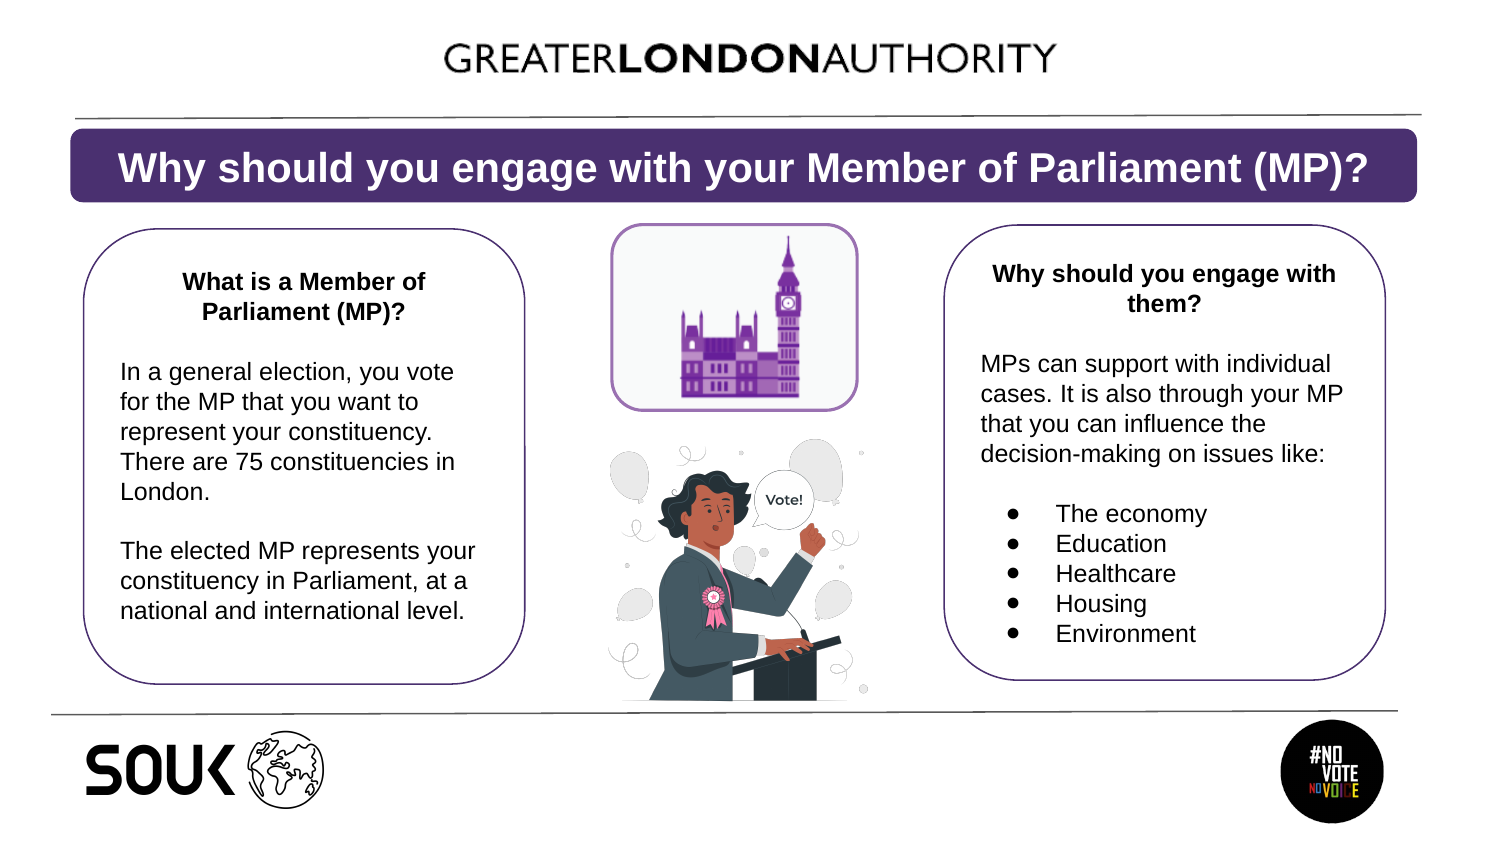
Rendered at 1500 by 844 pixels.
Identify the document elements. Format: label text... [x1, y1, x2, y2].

text_box Why should you engage with them? MPs can support with individual cases. It is also through your MP that you can influence the decision-making on issues like: The economy Education Healthcare Housing Environment [944, 225, 1386, 681]
picture [592, 427, 877, 712]
picture [436, 34, 1064, 82]
picture [83, 728, 327, 812]
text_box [881, 710, 1399, 715]
picture [1231, 679, 1432, 844]
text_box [74, 114, 1422, 119]
text_box Why should you engage with your Member of Parliament (MP)? [70, 128, 1418, 203]
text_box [50, 710, 588, 715]
text_box What is a Member of Parliament (MP)? In a general election, you vote for the MP that you want to represent your constituency. There are 75 constituencies in London. The elected MP represents your constituency in Parliament, at a national and international level. [83, 228, 525, 685]
picture [611, 224, 858, 411]
